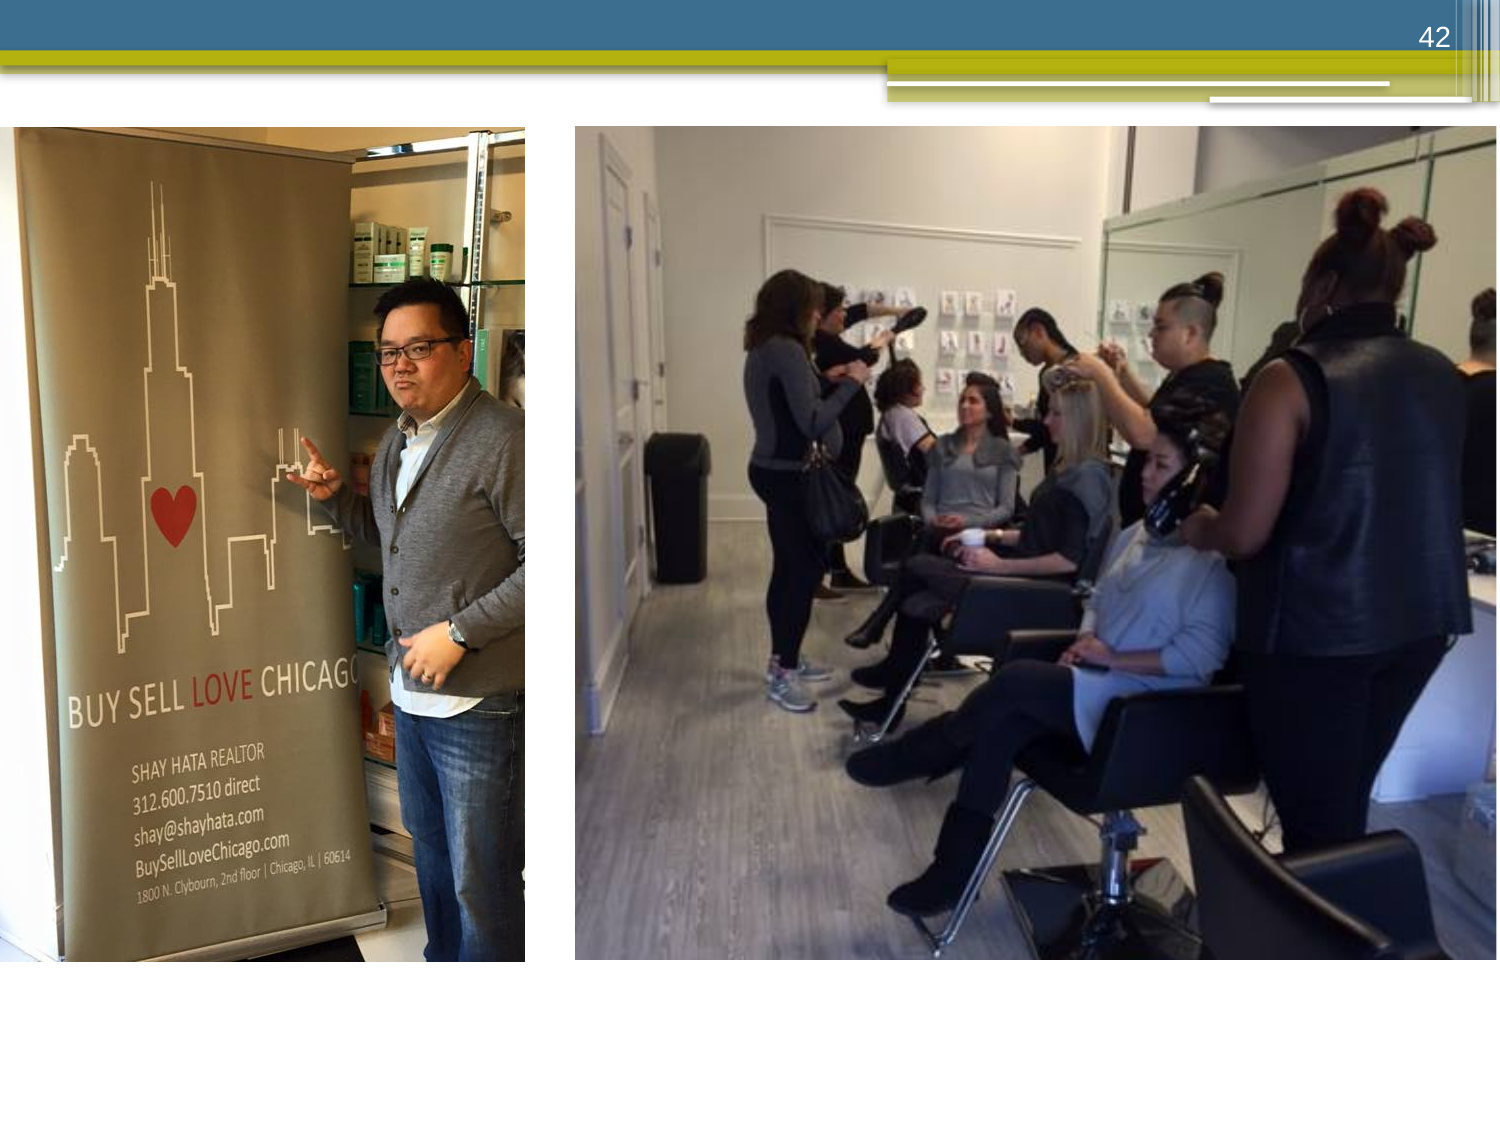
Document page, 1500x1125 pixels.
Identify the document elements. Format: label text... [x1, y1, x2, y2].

slide_number 42 [1340, 0, 1466, 61]
picture [574, 125, 1497, 960]
picture [0, 127, 526, 962]
